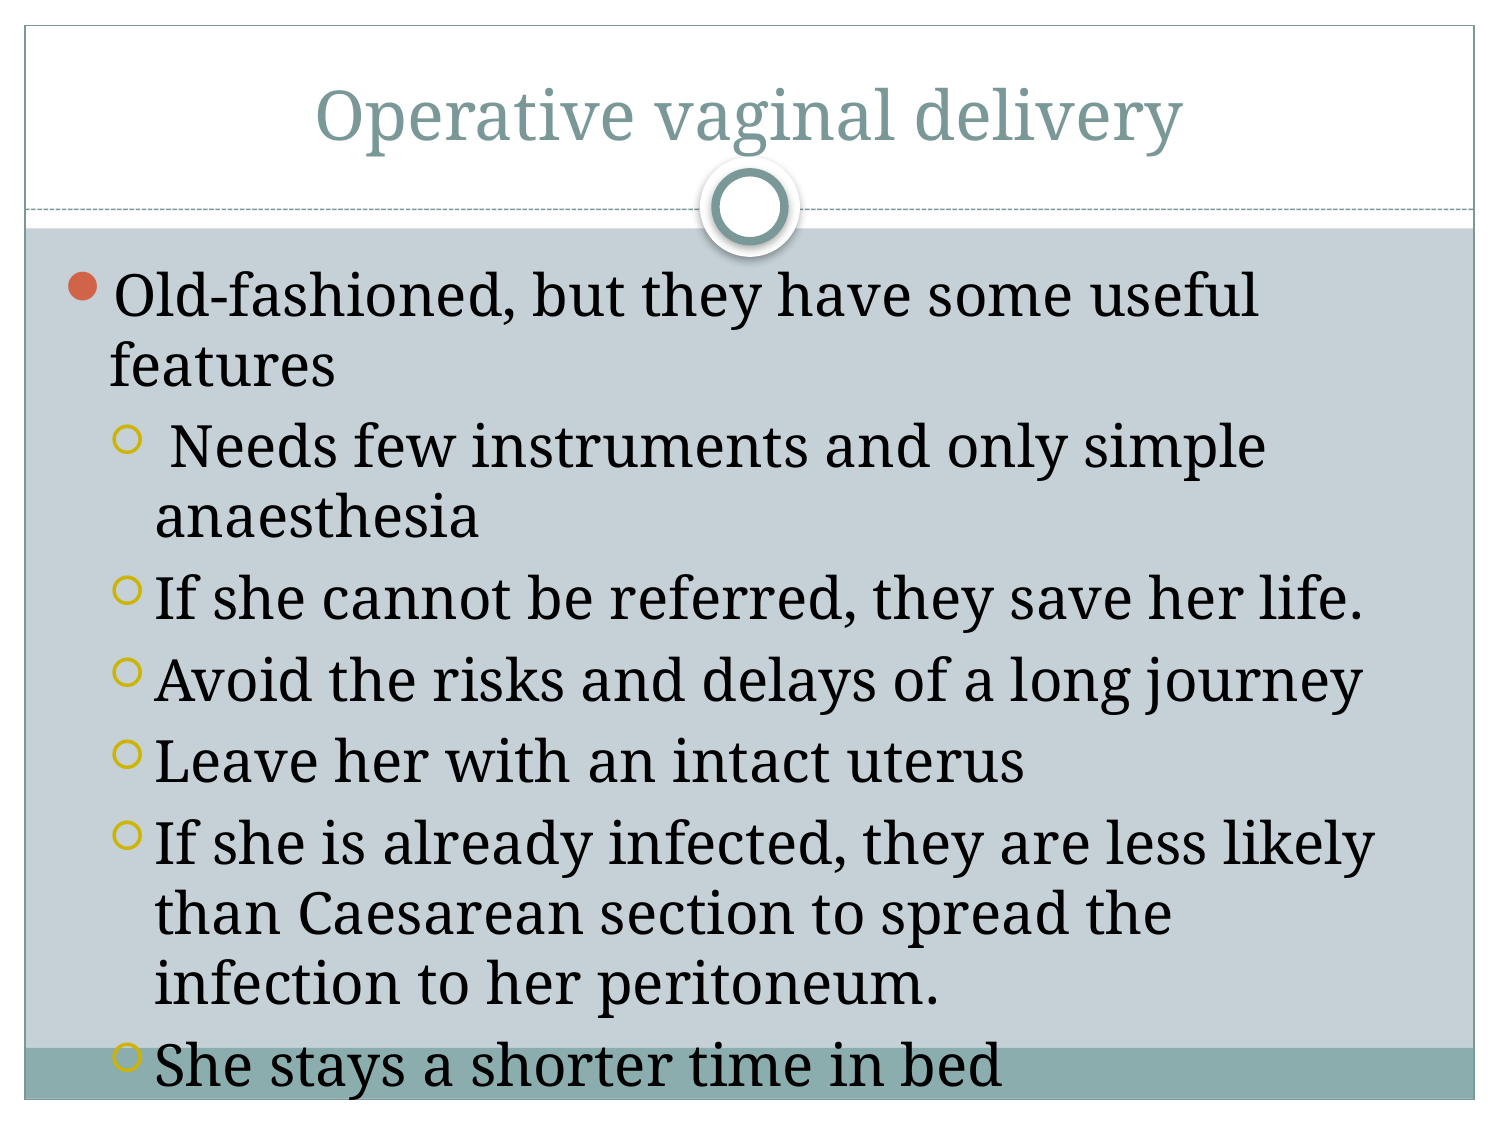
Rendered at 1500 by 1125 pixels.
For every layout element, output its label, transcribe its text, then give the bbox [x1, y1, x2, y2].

title Operative vaginal delivery [49, 37, 1450, 162]
list Old-fashioned, but they have some useful features Needs few instruments and only simple anaesthesia If she cannot be referred, they save her life. Avoid the risks and delays of a long journey Leave her with an intact uterus If she is already infected, they are less likely than Caesarean section to spread the infection to her peritoneum. She stays a shorter time in bed [49, 250, 1445, 1001]
